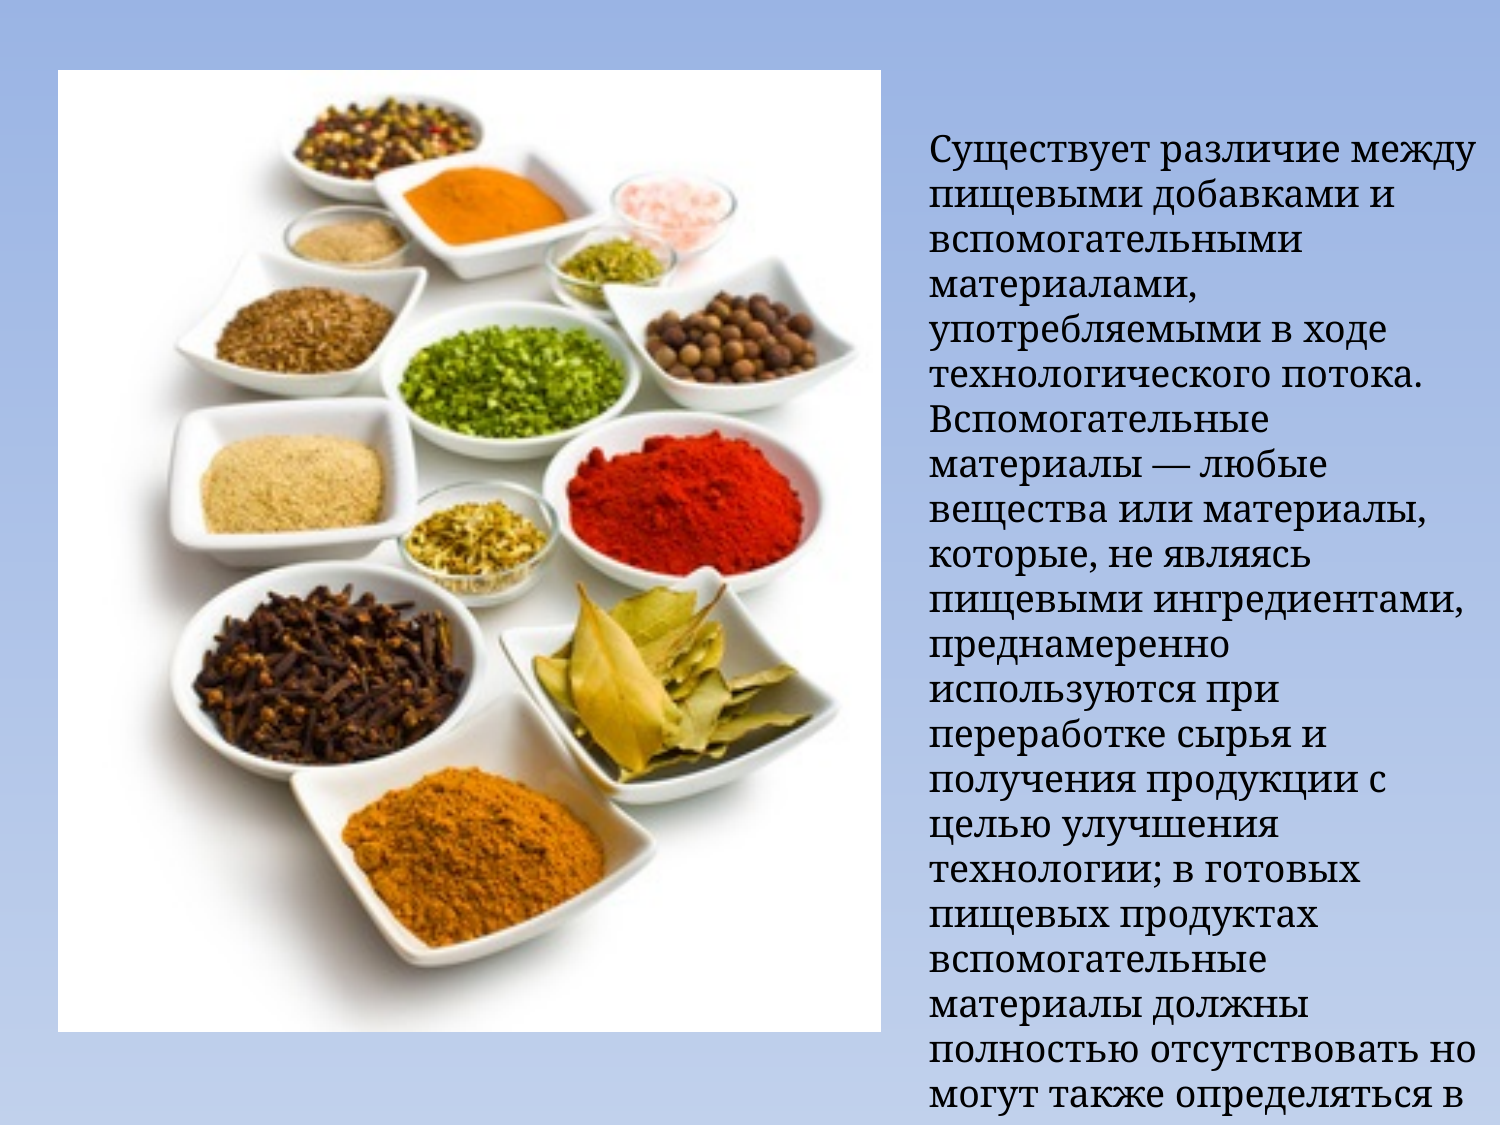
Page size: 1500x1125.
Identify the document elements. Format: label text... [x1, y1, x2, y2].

text_box Существует различие между пищевыми добавками и вспомогательными материалами, употребляемыми в ходе технологического потока. Вспомогательные материалы — любые вещества или материалы, которые, не являясь пищевыми ингредиентами, преднамеренно используются при переработке сырья и получения продукции с целью улучшения технологии; в готовых пищевых продуктах вспомогательные материалы должны полностью отсутствовать но могут также определяться в виде не удаляемых остатков. [913, 117, 1500, 1125]
picture [58, 70, 881, 1032]
